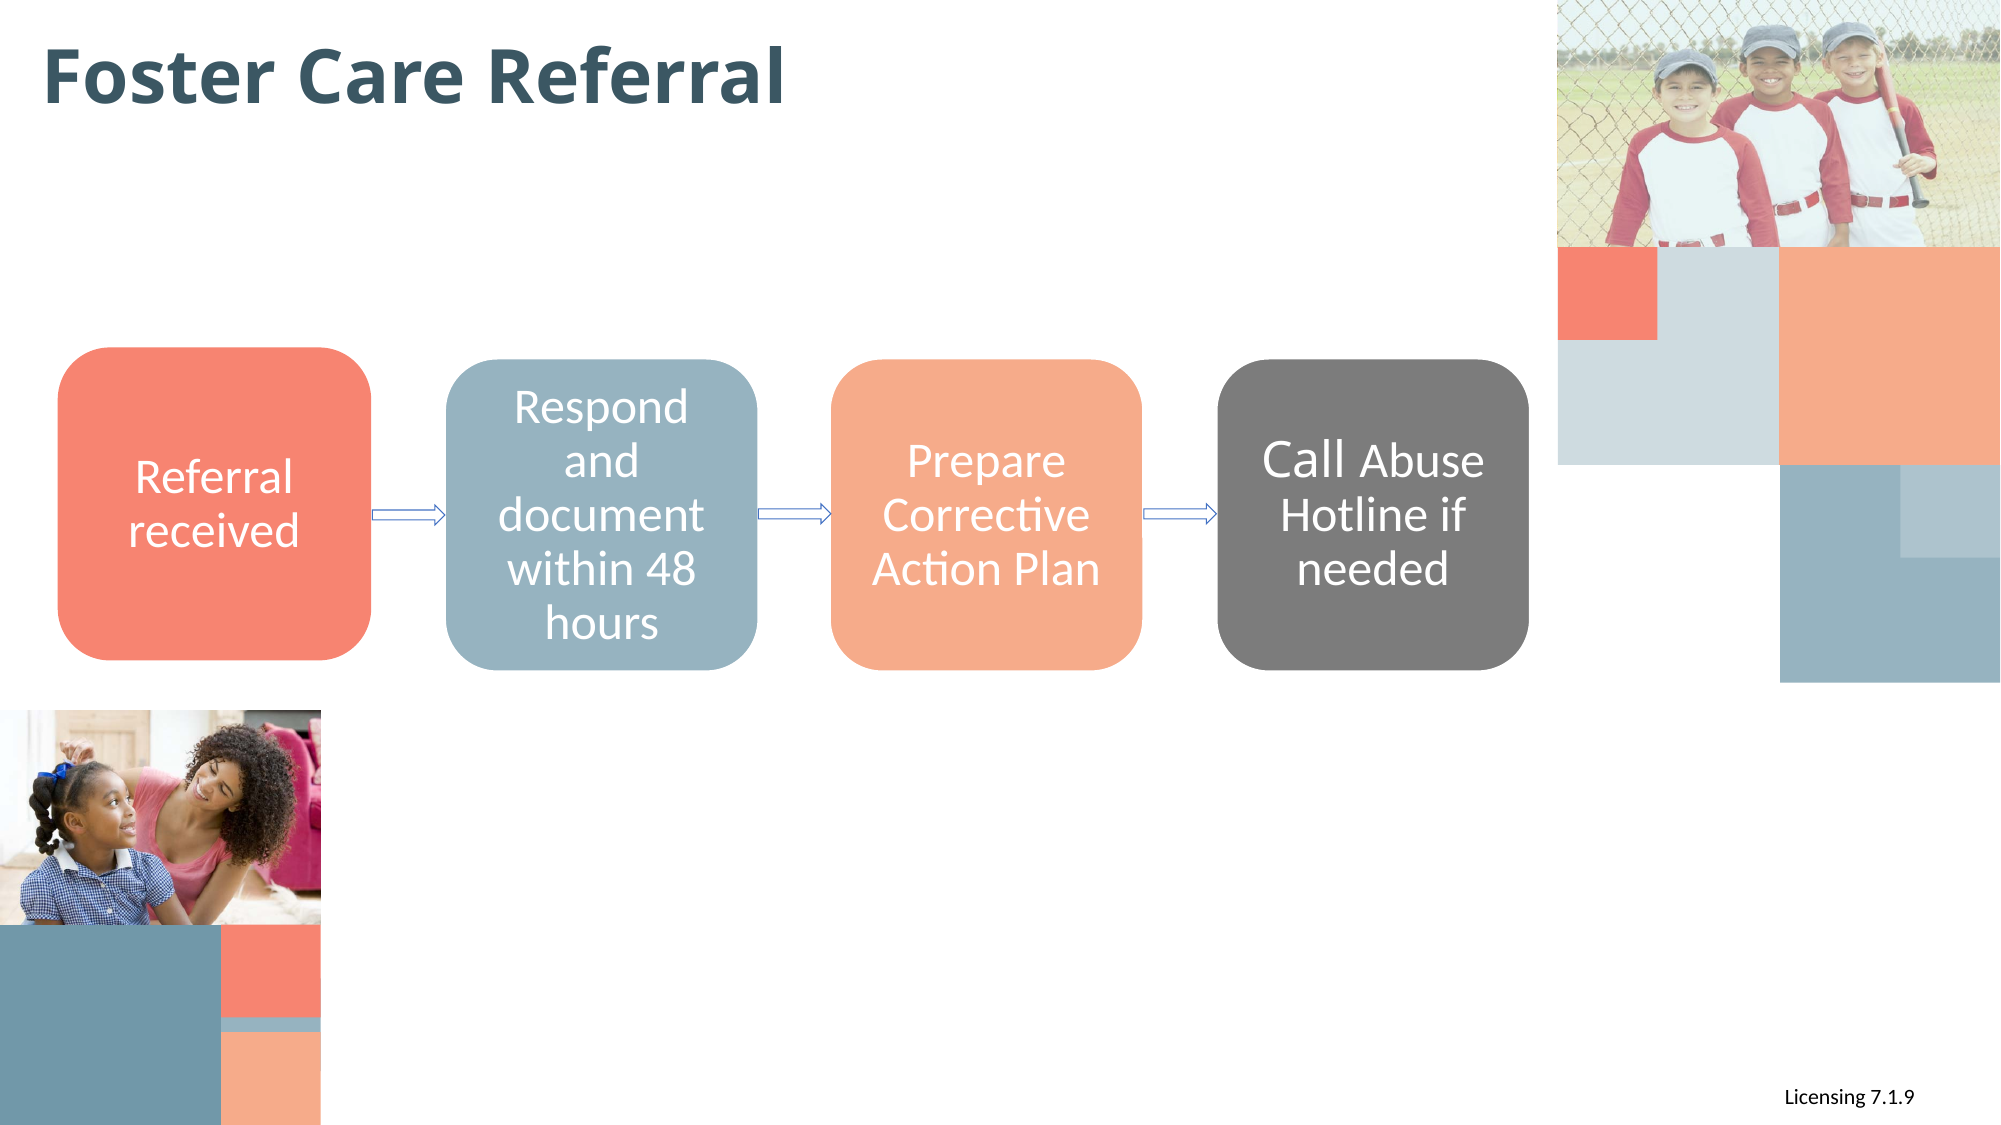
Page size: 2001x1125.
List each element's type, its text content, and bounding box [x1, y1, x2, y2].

text_box Licensing 7.1.9 [1770, 1074, 2000, 1125]
picture [0, 710, 321, 925]
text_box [57, 347, 1530, 672]
title Foster Care Referral [26, 22, 1530, 125]
